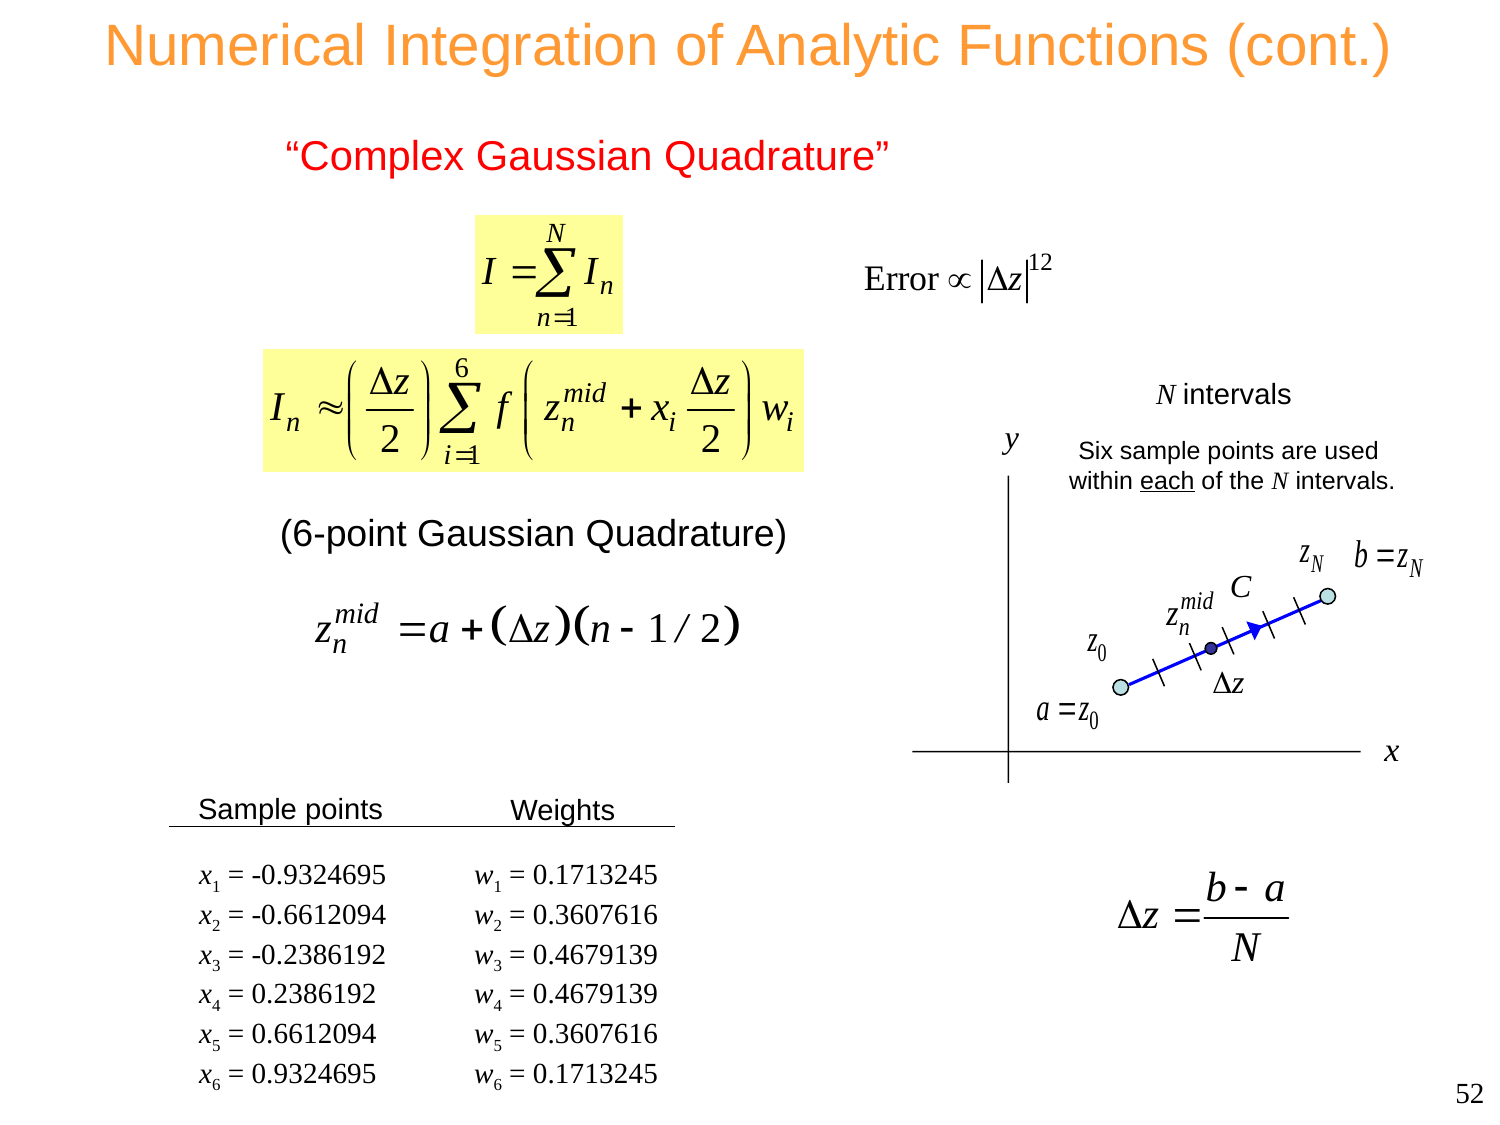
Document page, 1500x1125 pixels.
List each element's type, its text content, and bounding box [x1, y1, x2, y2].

text_box x1 = -0.9324695 x2 = -0.6612094 x3 = -0.2386192 x4 = 0.2386192 x5 = 0.6612094 x6 = 0.9324695 [184, 848, 425, 1102]
text_box Weights [495, 784, 631, 825]
slide_number 52 [1149, 1066, 1500, 1125]
text_box “Complex Gaussian Quadrature” [270, 120, 905, 186]
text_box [858, 242, 1059, 312]
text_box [306, 593, 746, 668]
text_box Numerical Integration of Analytic Functions (cont.) [66, 0, 1432, 85]
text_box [1110, 861, 1298, 971]
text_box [474, 214, 624, 335]
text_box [912, 367, 1430, 783]
text_box (6-point Gaussian Quadrature) [265, 501, 803, 562]
text_box w1 = 0.1713245 w2 = 0.3607616 w3 = 0.4679139 w4 = 0.4679139 w5 = 0.3607616 w6 = 0.1713245 [459, 848, 750, 1102]
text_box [262, 348, 805, 473]
text_box Sample points [183, 782, 399, 825]
